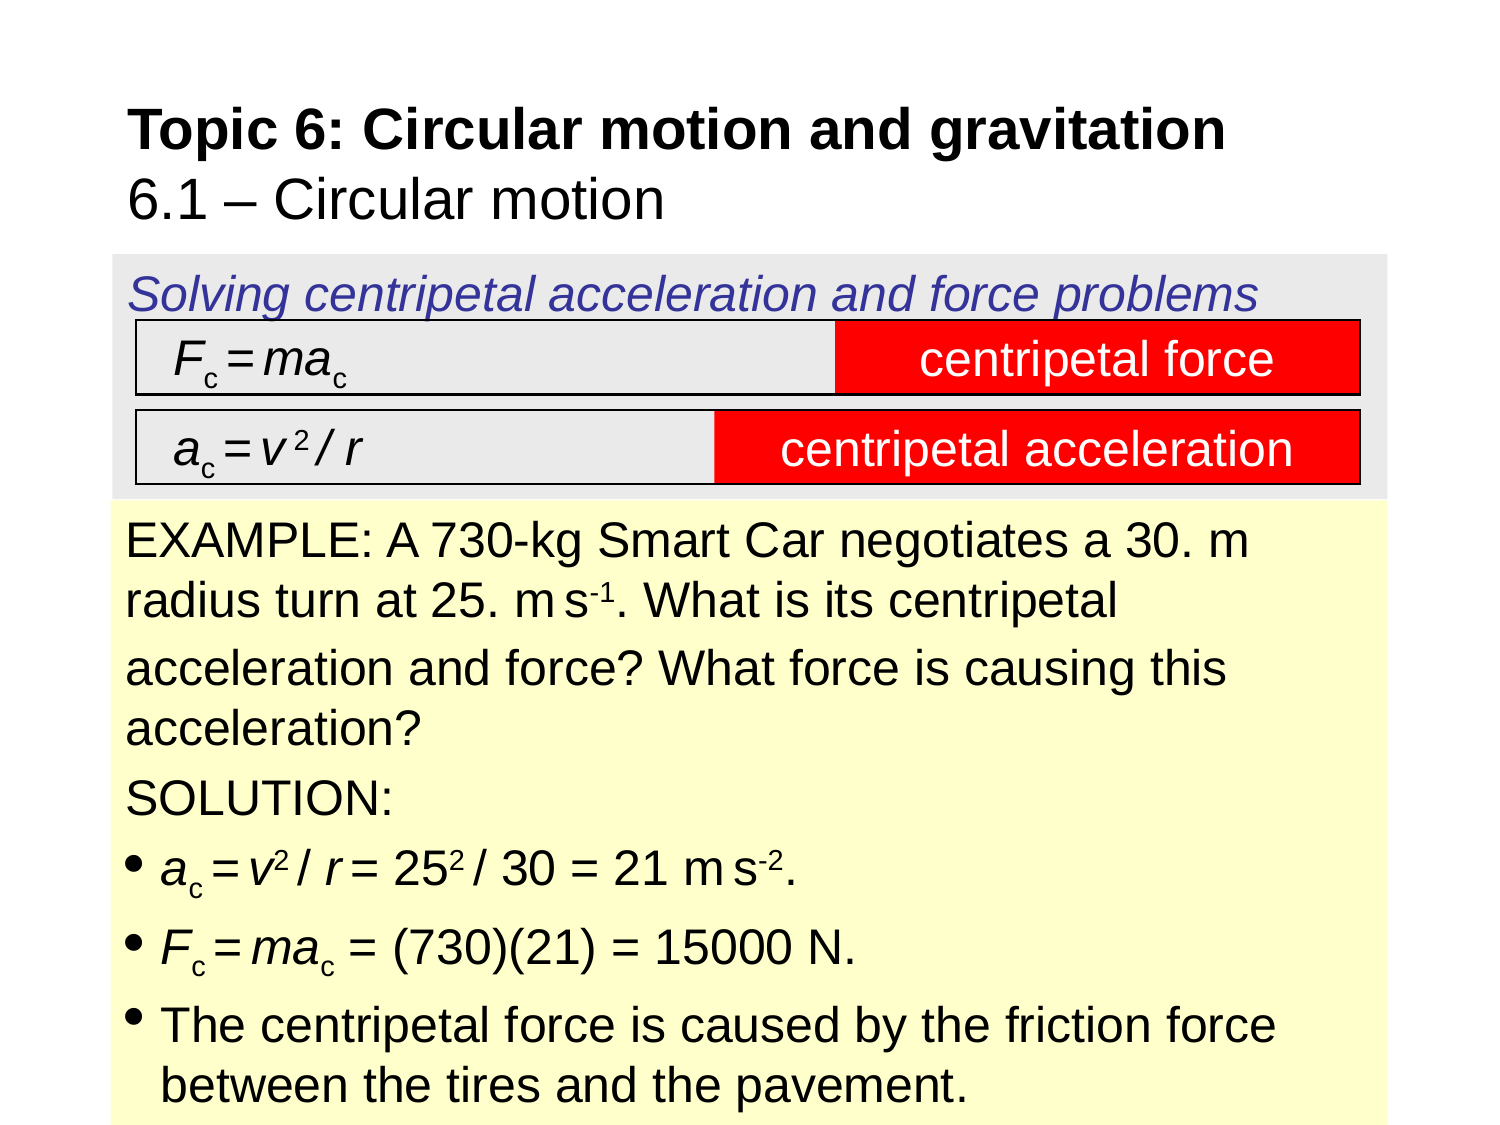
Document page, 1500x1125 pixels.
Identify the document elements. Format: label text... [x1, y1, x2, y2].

text_box Solving centripetal acceleration and force problems [112, 254, 1388, 500]
title Topic 6: Circular motion and gravitation 6.1 – Circular motion [112, 87, 1388, 235]
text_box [135, 408, 1361, 485]
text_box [135, 318, 1361, 395]
text_box EXAMPLE: A 730-kg Smart Car negotiates a 30. m radius turn at 25. m s-1. What is its centripetal acceleration and force? What force is causing this acceleration? SOLUTION: ac = v2 / r = 252 / 30 = 21 m s-2. Fc = mac = (730)(21) = 15000 N. The centripetal force is caused by the friction force between the tires and the pavement. [110, 500, 1388, 1125]
